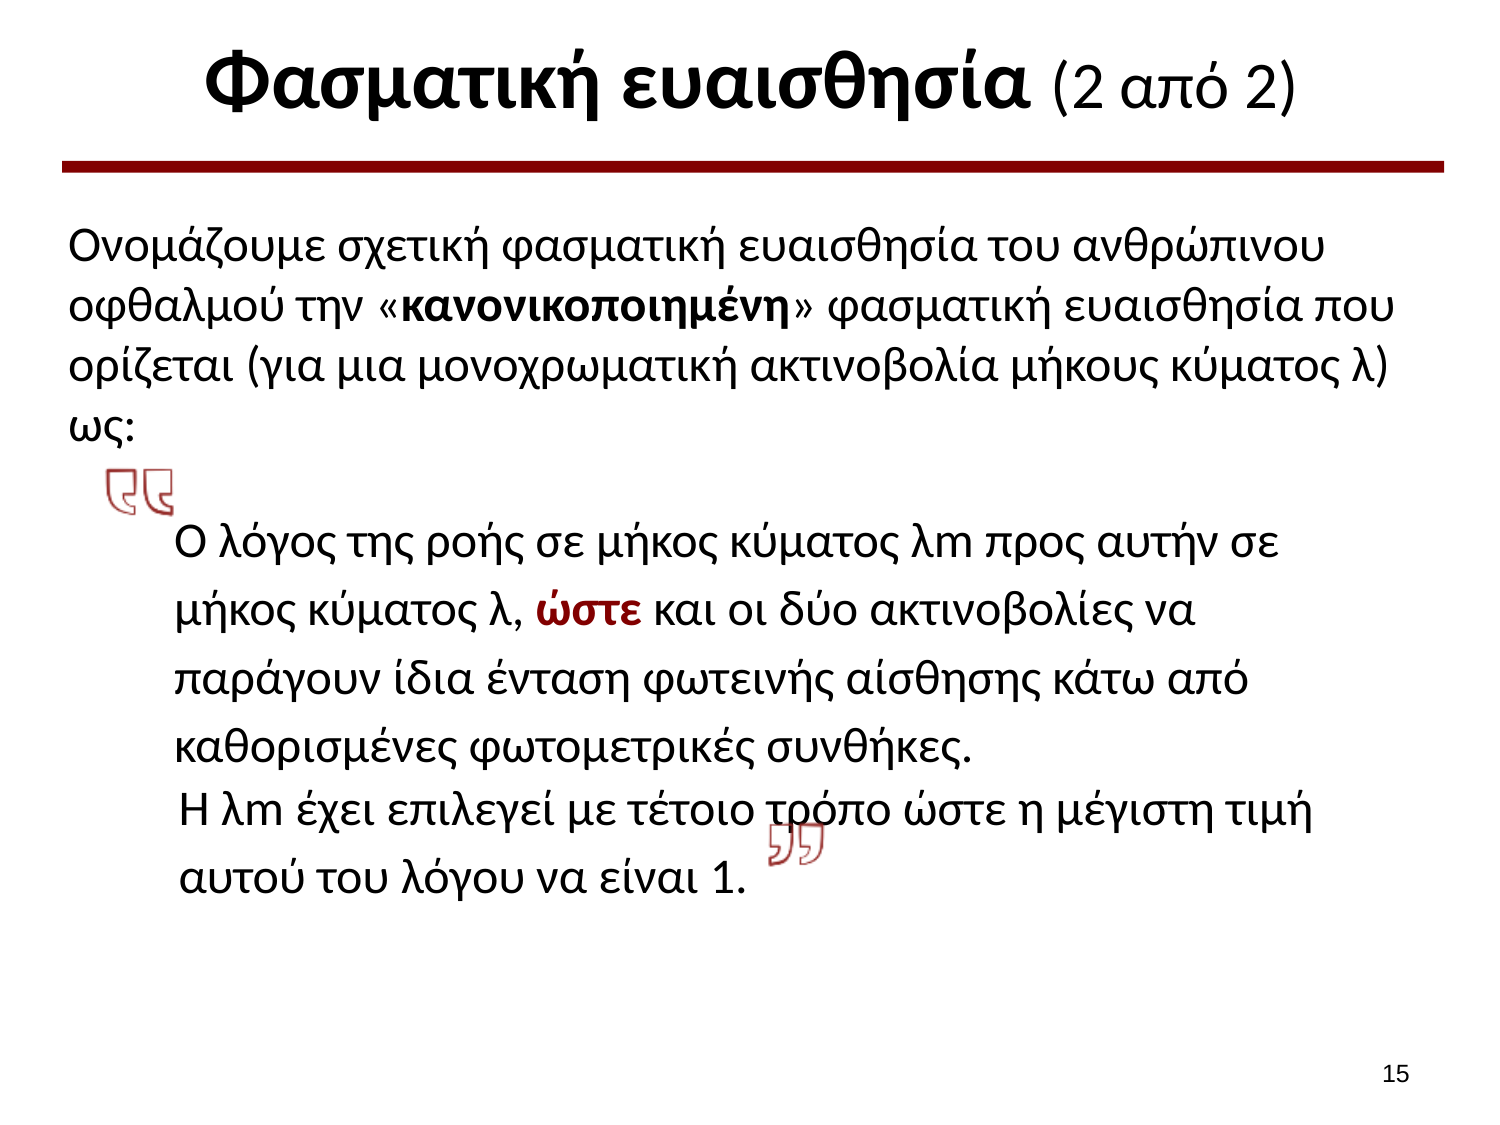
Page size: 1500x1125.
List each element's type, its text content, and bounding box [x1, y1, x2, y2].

title Φασματική ευαισθησία (2 από 2) [76, 1, 1427, 151]
list Ονομάζουμε σχετική φασματική ευαισθησία του ανθρώπινου οφθαλμού την «κανονικοποιημένη» φασματική ευαισθησία που ορίζεται (για μια μονοχρωματική ακτινοβολία μήκους κύματος λ) ως: [53, 203, 1459, 480]
text_box Η λm έχει επιλεγεί με τέτοιο τρόπο ώστε η μέγιστη τιμή αυτού του λόγου να είναι 1. [163, 759, 1445, 911]
slide_number 14 [1074, 1042, 1425, 1103]
text_box [60, 159, 1446, 175]
picture [88, 444, 193, 540]
text_box Ο λόγος της ροής σε μήκος κύματος λm προς αυτήν σε μήκος κύματος λ, ώστε και οι δύο ακτινοβολίες να παράγουν ίδια ένταση φωτεινής αίσθησης κάτω από καθορισμένες φωτομετρικές συνθήκες. [159, 491, 1400, 853]
picture [752, 801, 839, 887]
